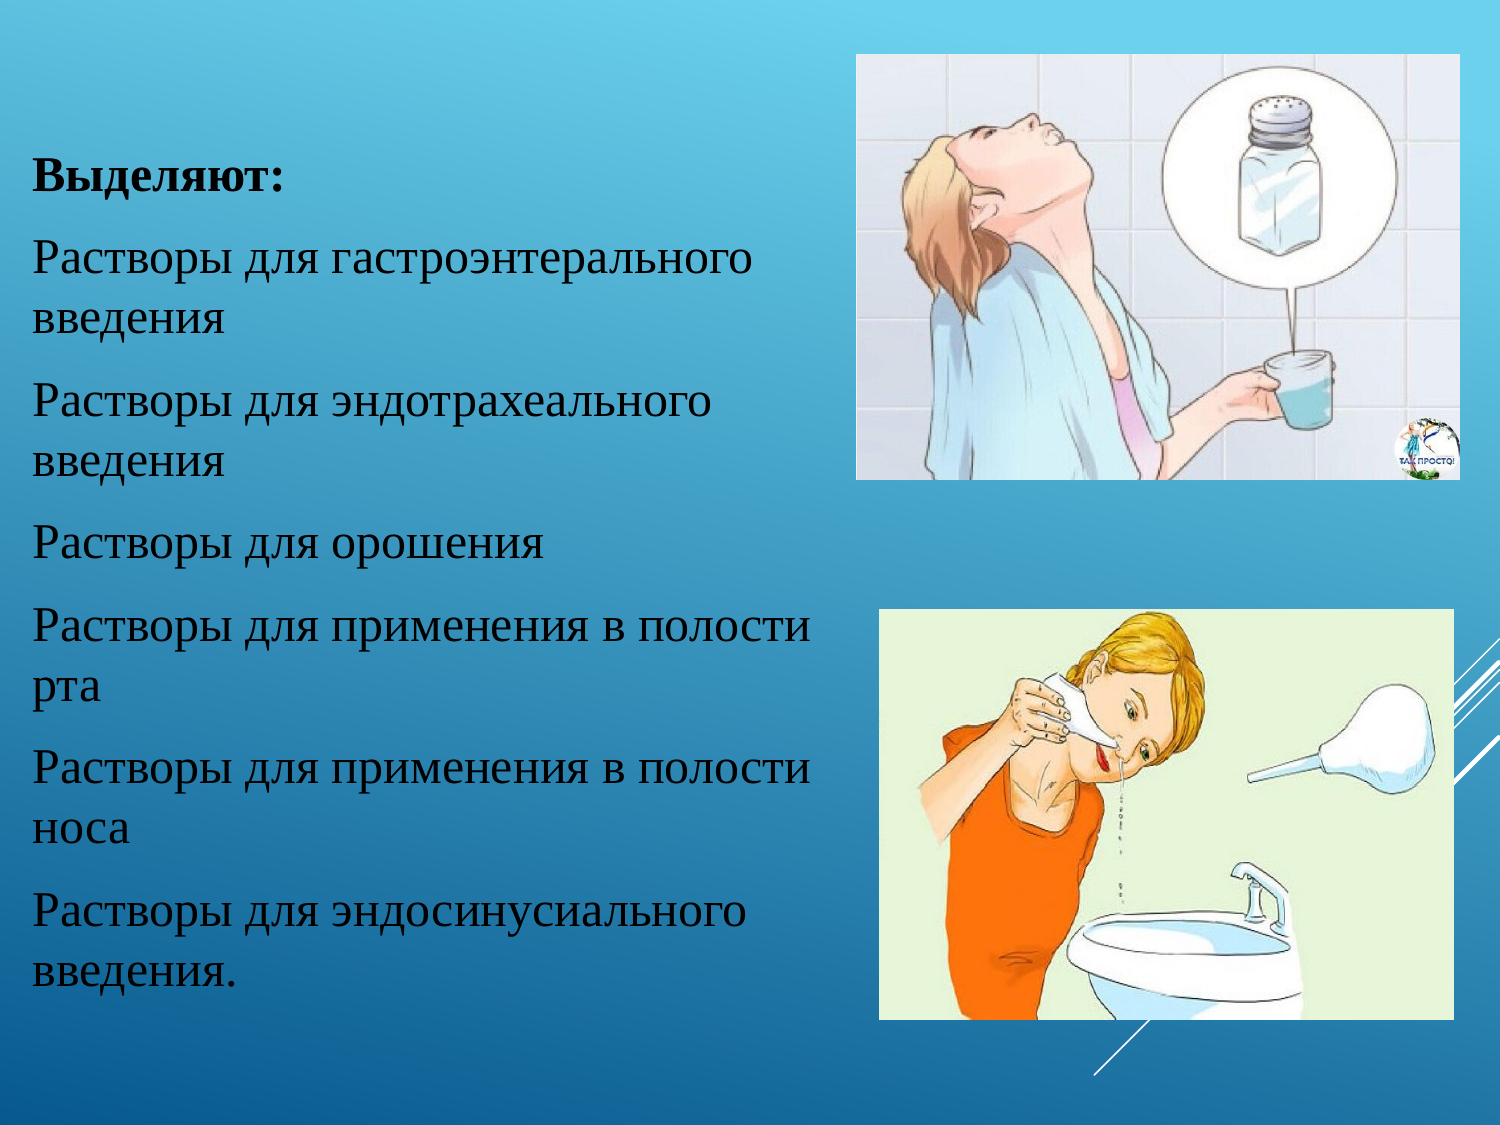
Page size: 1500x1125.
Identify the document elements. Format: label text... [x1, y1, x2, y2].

list Выделяют: Растворы для гастроэнтерального введения Растворы для эндотрахеального введения Растворы для орошения Растворы для применения в полости рта Растворы для применения в полости носа Растворы для эндосинусиального введения. [17, 12, 857, 1125]
picture [855, 54, 1460, 480]
picture [879, 609, 1454, 1021]
